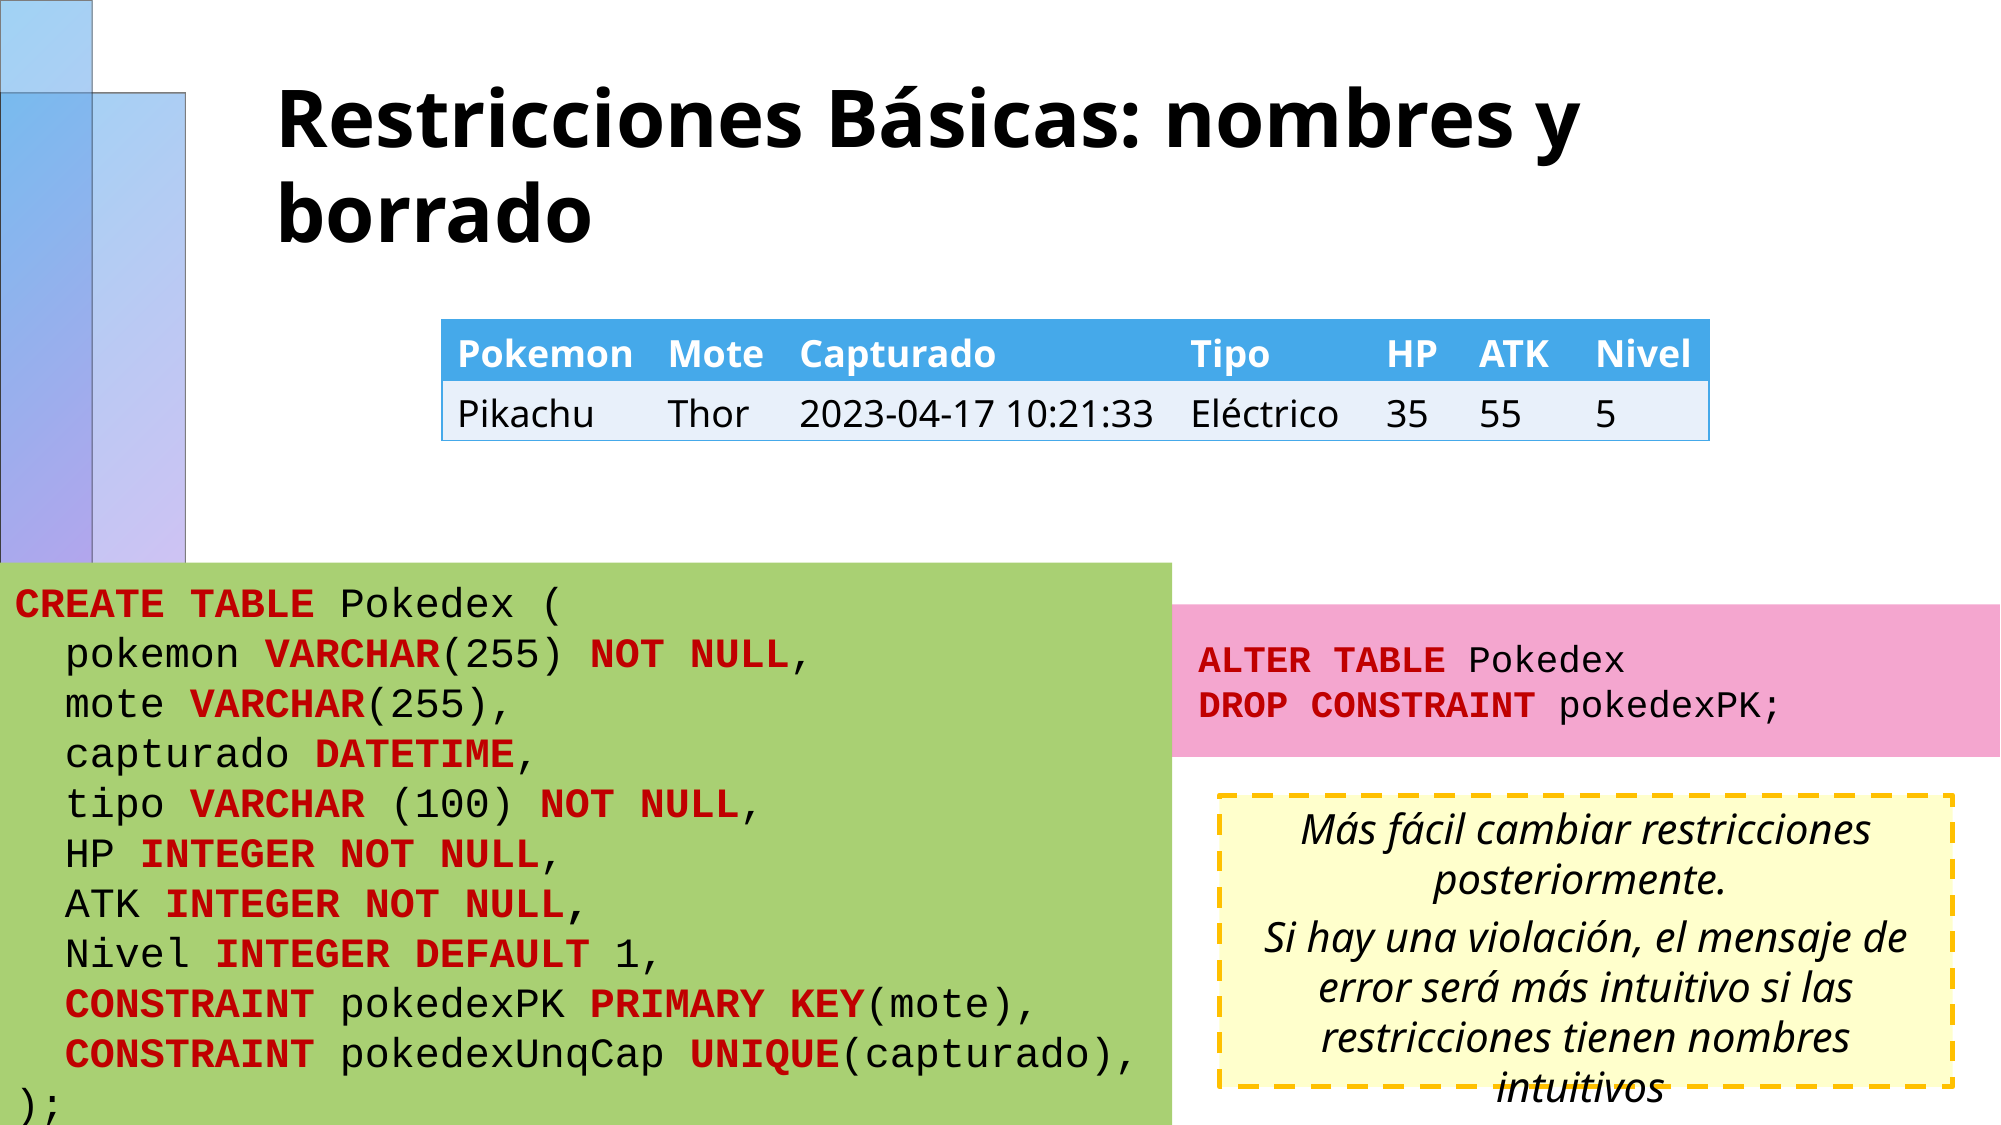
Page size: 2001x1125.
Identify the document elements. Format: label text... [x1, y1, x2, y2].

text_box ALTER TABLE Pokedex DROP CONSTRAINT pokedexPK; [1183, 627, 2000, 733]
text_box Más fácil cambiar restricciones posteriormente. Si hay una violación, el mensaje de error será más intuitivo si las restricciones tienen nombres intuitivos. [1219, 795, 1953, 1087]
title Restricciones Básicas: nombres y borrado [260, 60, 1817, 269]
text_box CREATE TABLE Pokedex ( pokemon VARCHAR(255) NOT NULL, mote VARCHAR(255), capturado DATETIME, tipo VARCHAR (100) NOT NULL, HP INTEGER NOT NULL, ATK INTEGER NOT NULL, Nivel INTEGER DEFAULT 1, CONSTRAINT pokedexPK PRIMARY KEY(mote), CONSTRAINT pokedexUnqCap UNIQUE(capturado), ); [0, 568, 1332, 1125]
table_cell 55 [1464, 381, 1580, 440]
table_cell 35 [1371, 381, 1464, 440]
table_cell Eléctrico [1175, 381, 1371, 440]
table_header Capturado [784, 321, 1175, 380]
table_cell 5 [1580, 381, 1708, 440]
table_header Mote [652, 321, 784, 380]
text_box [0, 562, 1173, 568]
text_box [1172, 604, 2000, 757]
table_header Tipo [1175, 321, 1371, 380]
table_header Pokemon [443, 321, 652, 380]
table_cell Thor [652, 381, 784, 440]
table_cell Pikachu [443, 381, 652, 440]
table_header Nivel [1580, 321, 1708, 380]
table_header ATK [1464, 321, 1580, 380]
table_header HP [1371, 321, 1464, 380]
table_cell 2023-04-17 10:21:33 [784, 381, 1175, 440]
